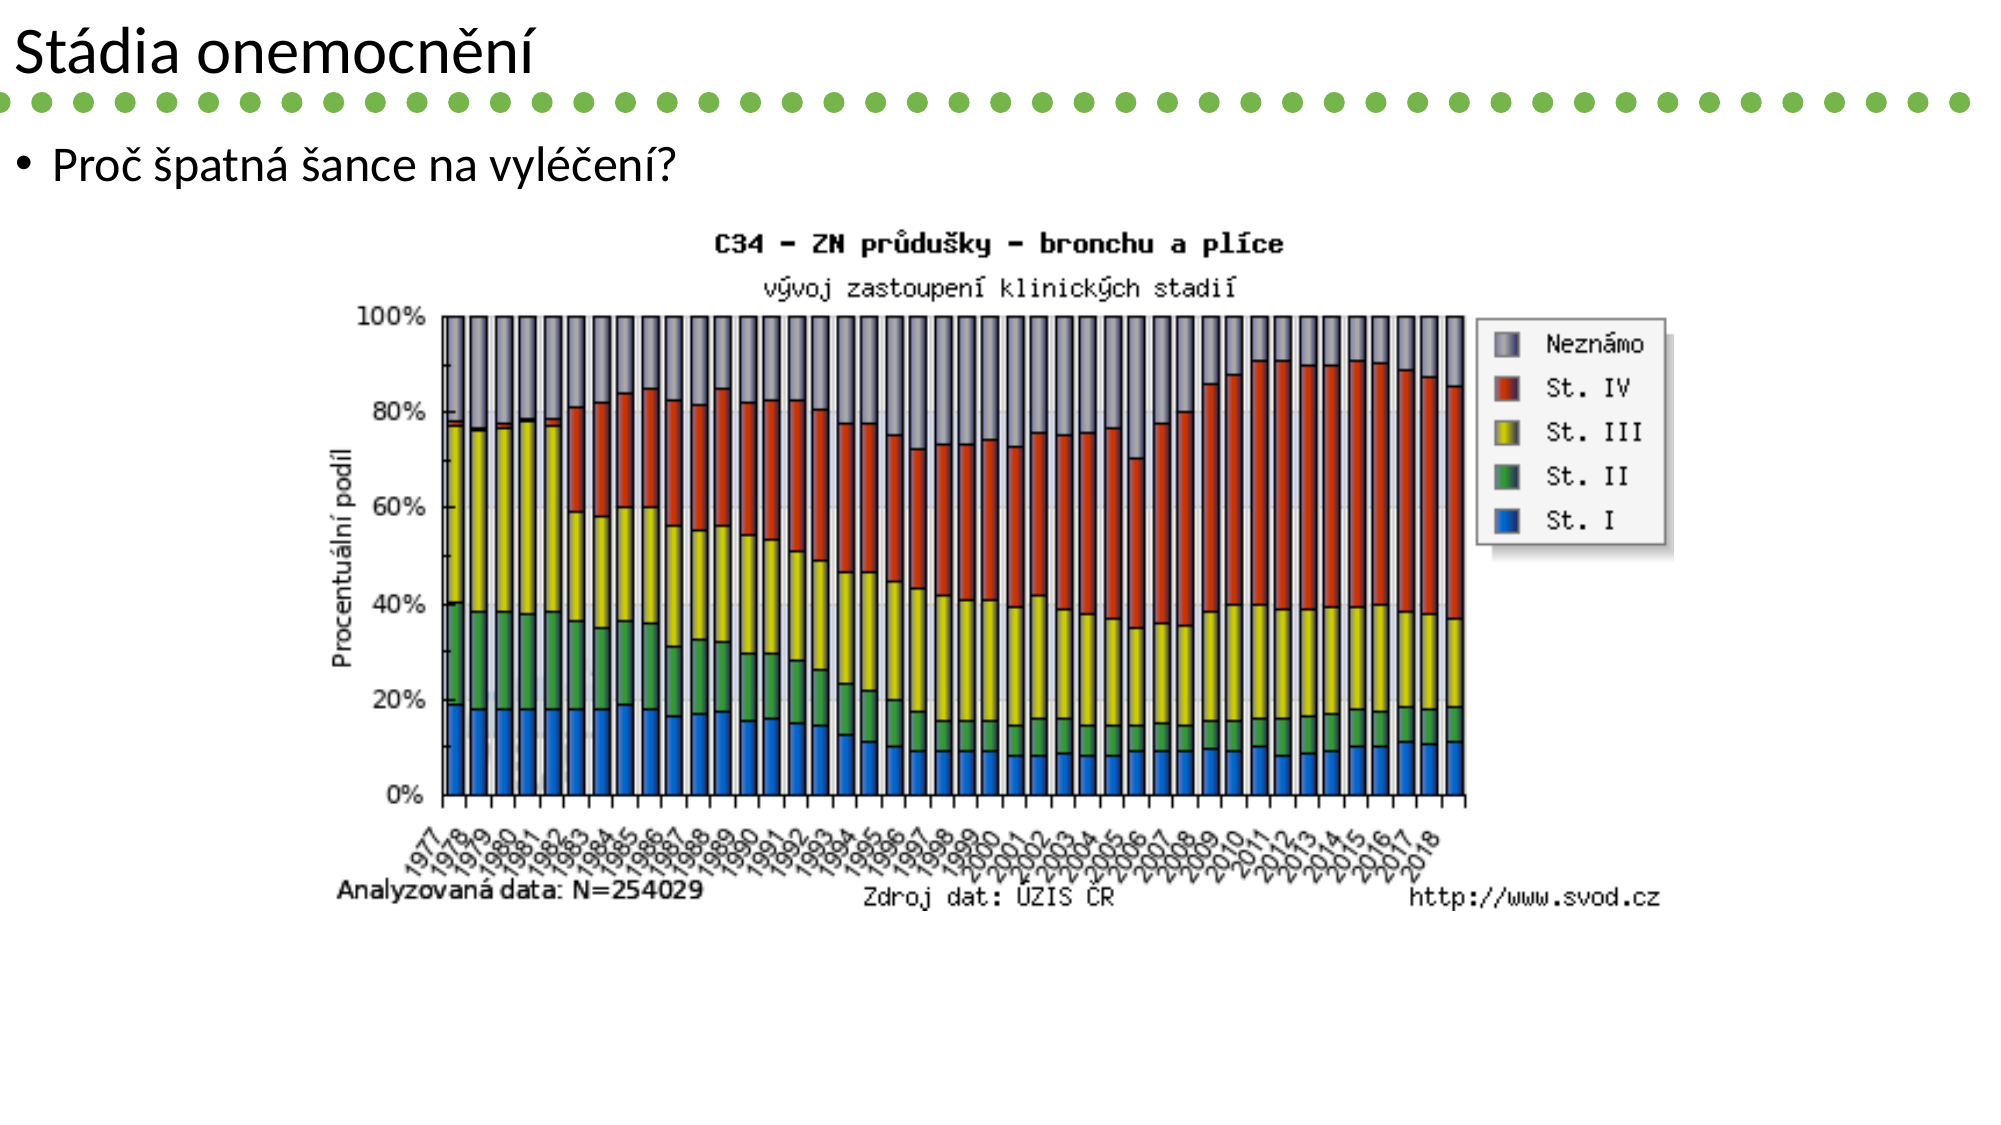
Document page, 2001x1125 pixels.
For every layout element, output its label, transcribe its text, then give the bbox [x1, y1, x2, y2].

picture [326, 214, 1674, 911]
list Proč špatná šance na vyléčení? [0, 130, 2000, 1125]
text_box Stádia onemocnění [0, 0, 2000, 95]
